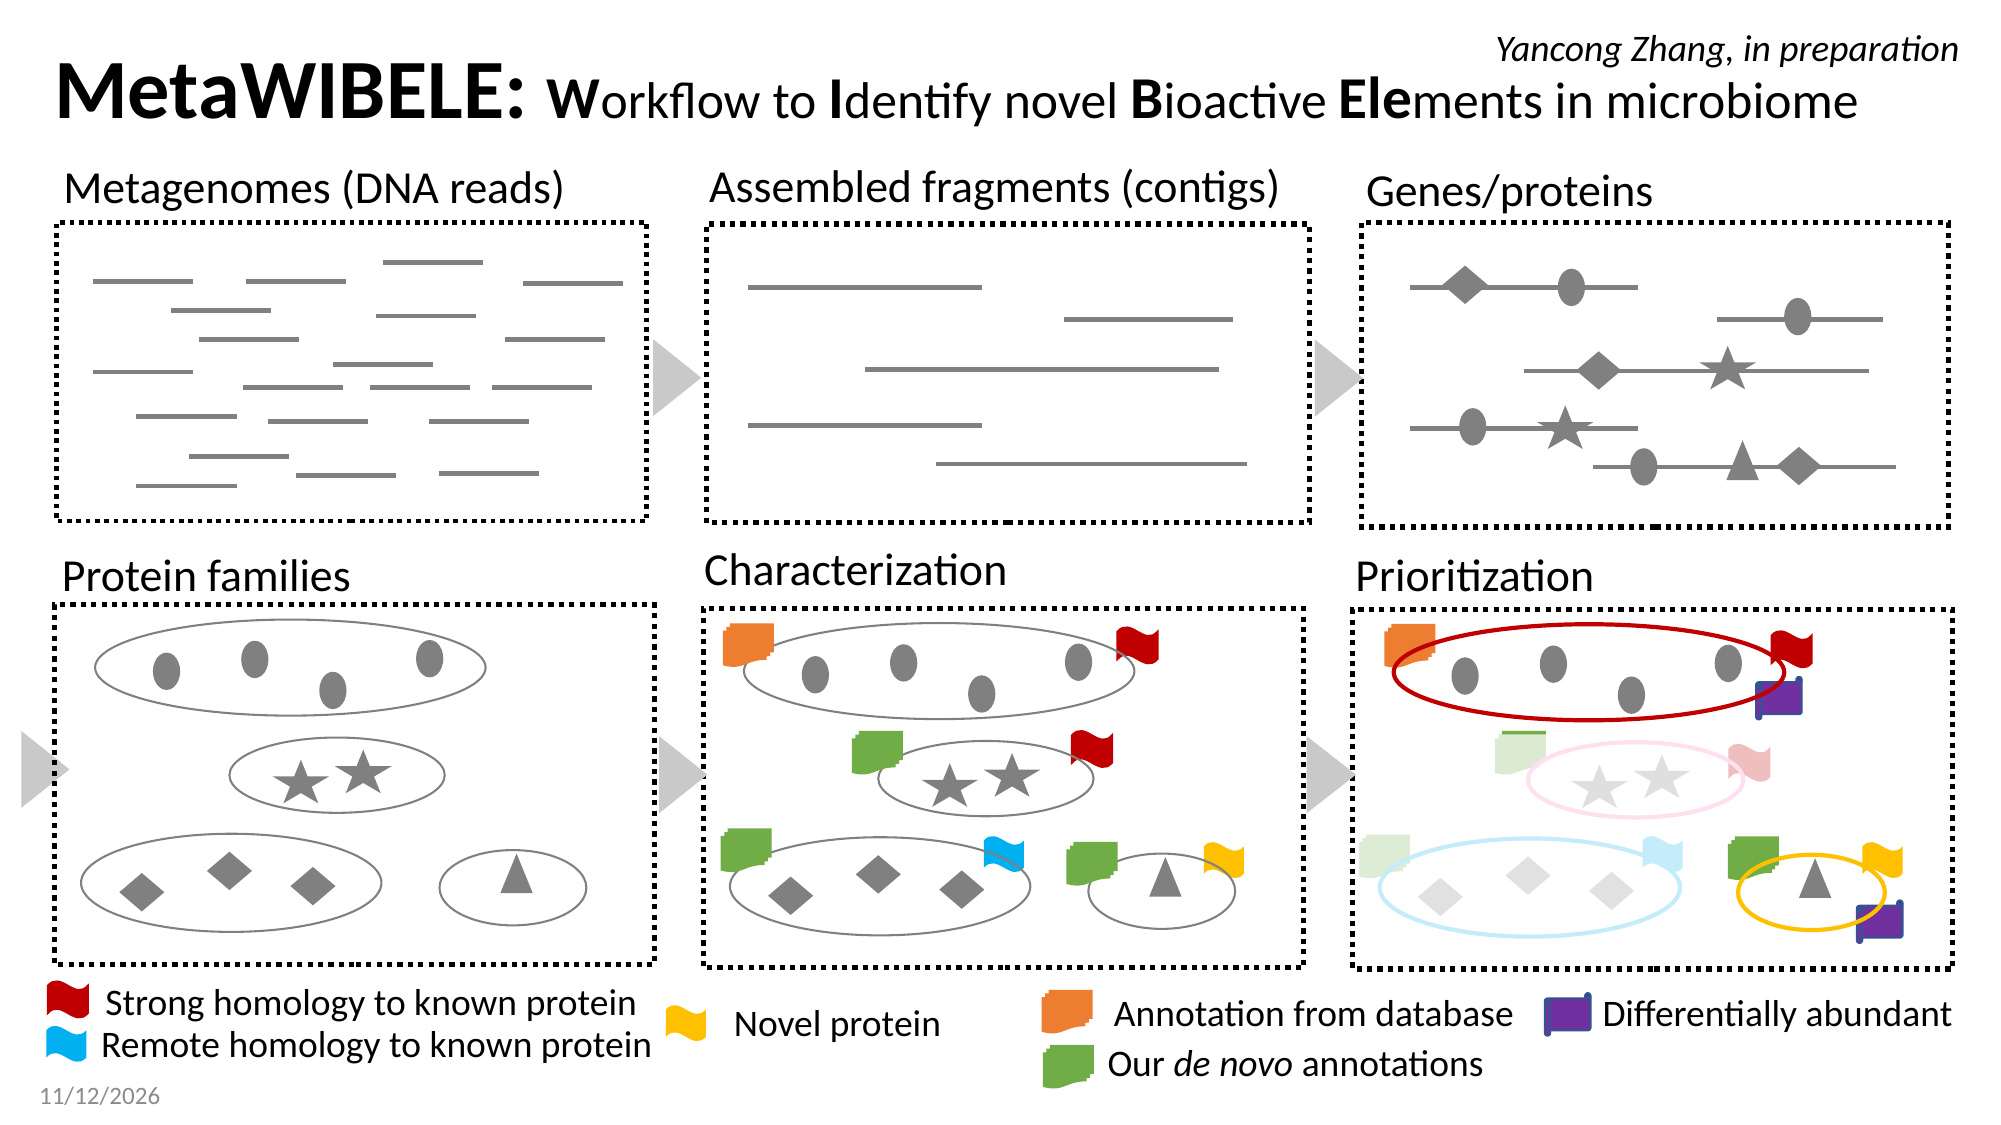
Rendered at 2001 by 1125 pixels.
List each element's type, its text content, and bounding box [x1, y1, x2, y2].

text_box Yancong Zhang, in preparation [1480, 16, 1975, 77]
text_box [653, 149, 1310, 523]
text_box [46, 970, 958, 1073]
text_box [1306, 538, 1953, 970]
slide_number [39, 1064, 490, 1125]
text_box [1314, 152, 1949, 527]
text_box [1544, 981, 1971, 1042]
title MetaWIBELE: Workflow to Identify novel Bioactive Elements in microbiome [39, 37, 1961, 145]
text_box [720, 623, 1118, 886]
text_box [21, 538, 655, 965]
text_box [659, 532, 1304, 968]
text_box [45, 150, 647, 522]
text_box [1041, 981, 1539, 1093]
